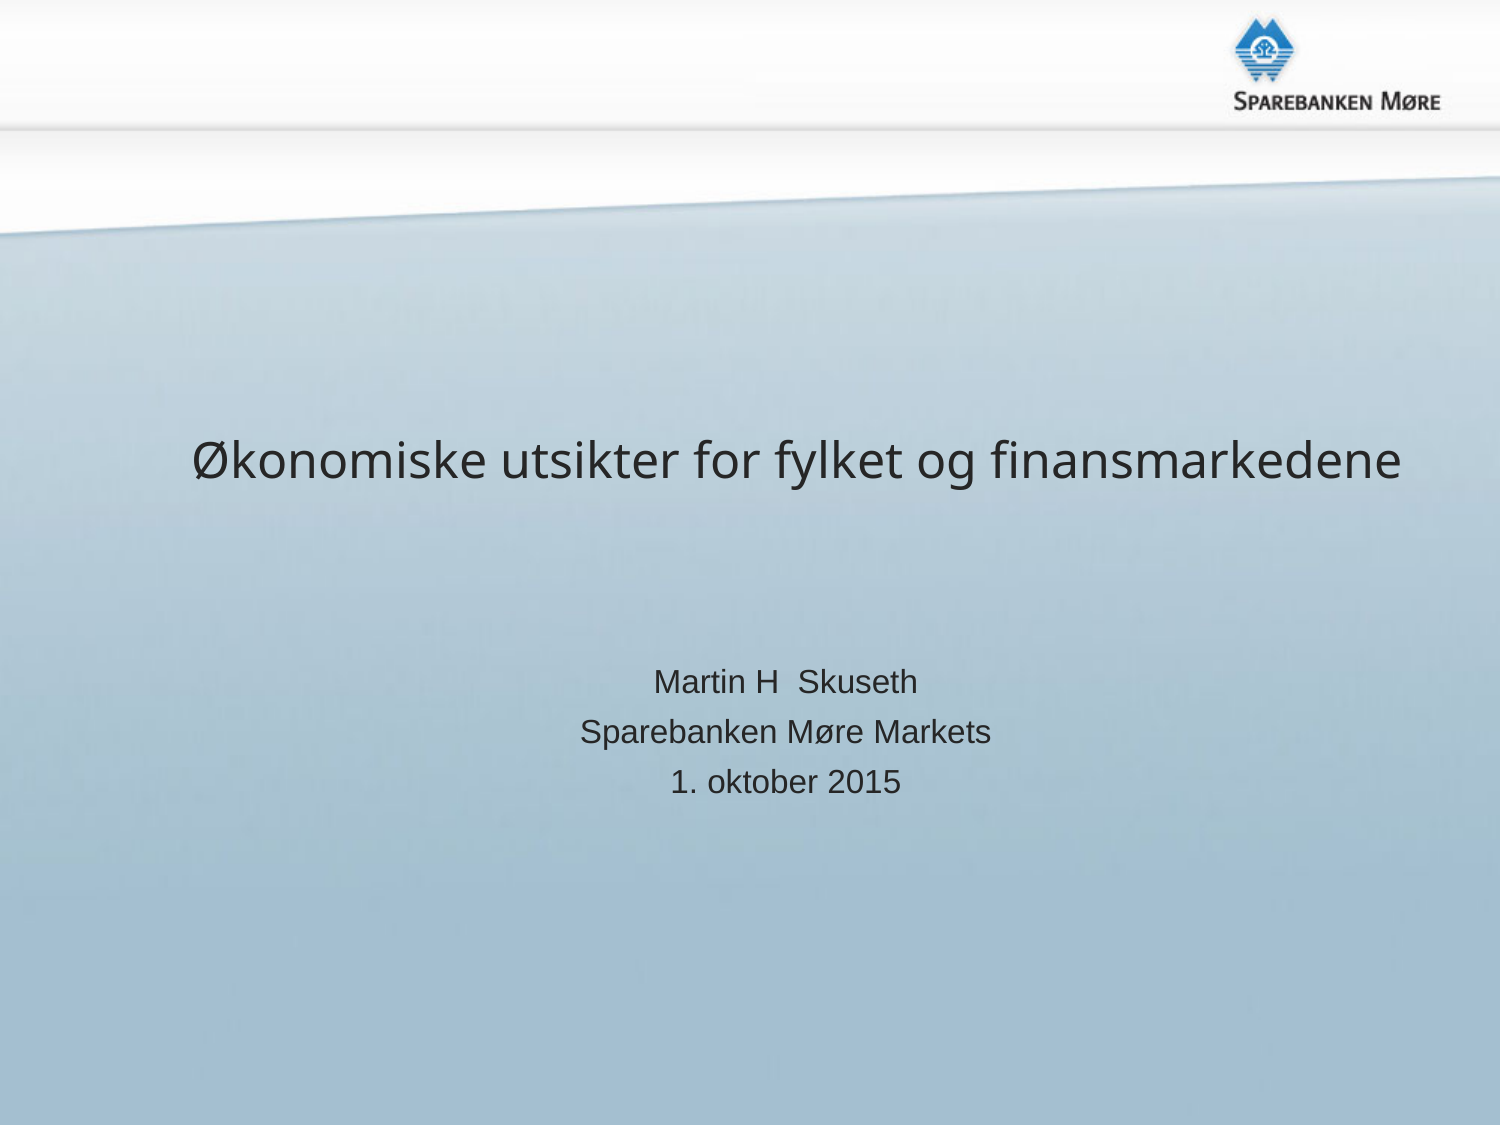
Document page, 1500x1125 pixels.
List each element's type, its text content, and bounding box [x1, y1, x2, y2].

title Økonomiske utsikter for fylket og finansmarkedene [147, 420, 1448, 527]
picture [0, 0, 1500, 1125]
subtitle Martin H Skuseth Sparebanken Møre Markets 1. oktober 2015 [231, 642, 1341, 931]
